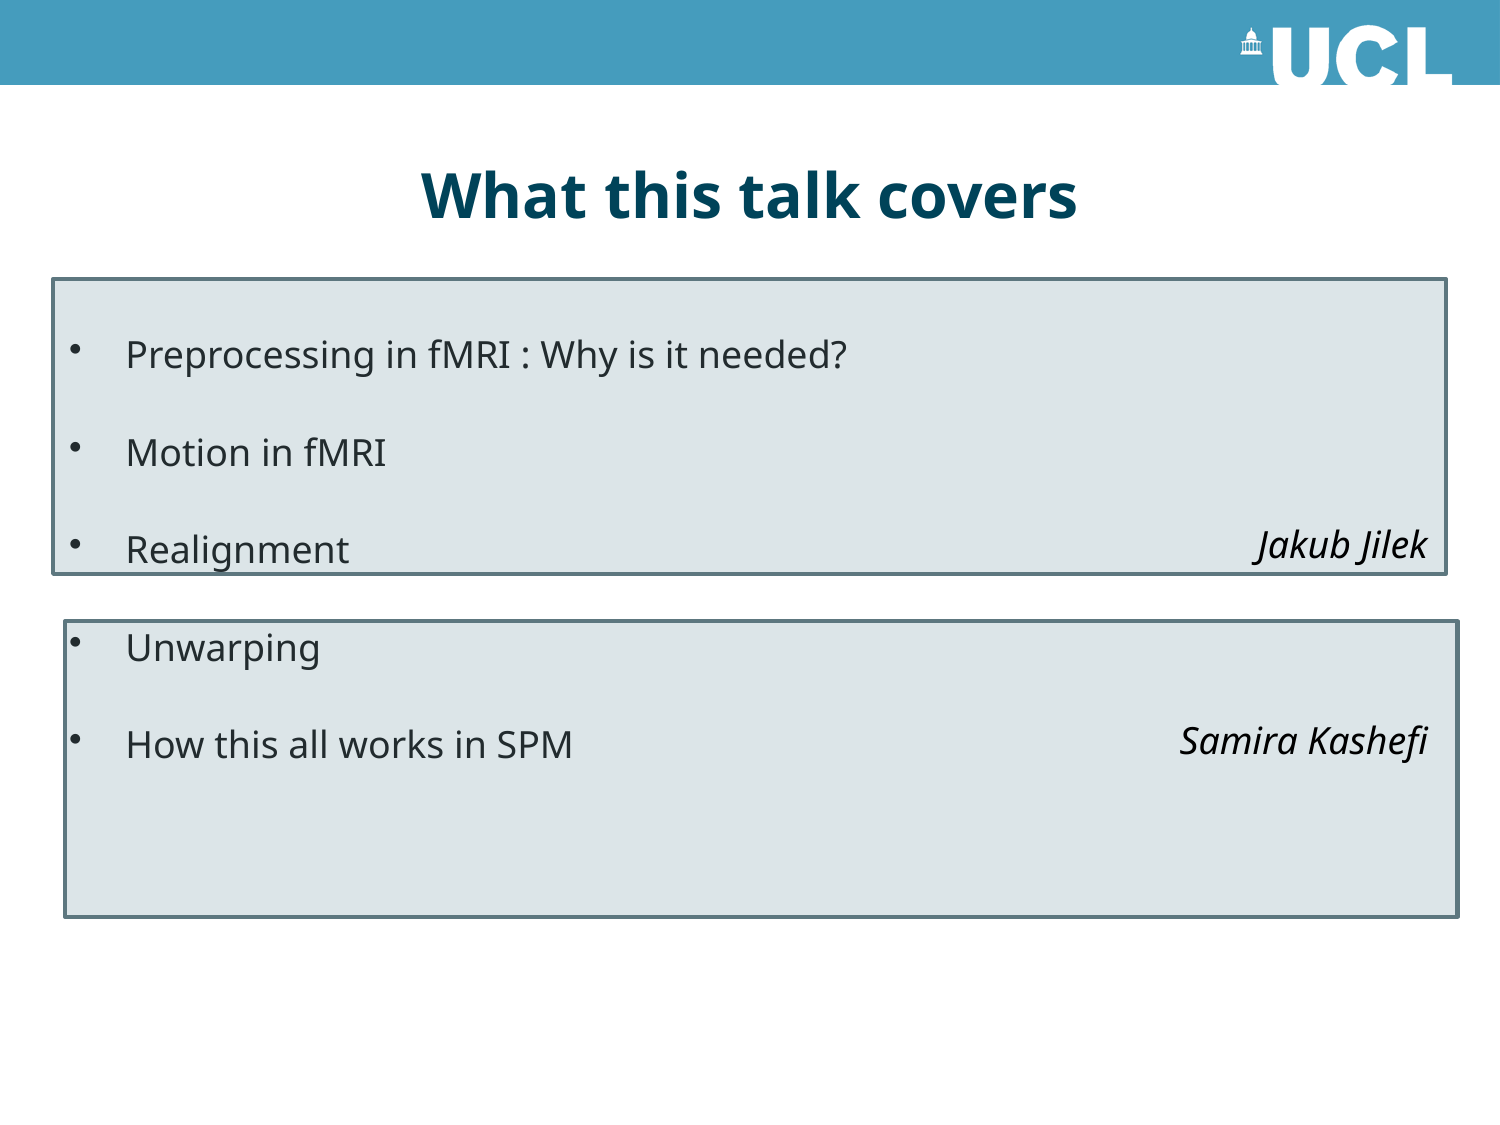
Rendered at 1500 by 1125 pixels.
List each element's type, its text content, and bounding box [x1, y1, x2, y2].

title What this talk covers [54, 148, 1447, 256]
text_box Samira Kashefi [1116, 709, 1443, 769]
text_box Jakub Jilek [1116, 513, 1443, 573]
list Preprocessing in fMRI : Why is it needed? Motion in fMRI Realignment Unwarping How this all works in SPM [54, 576, 1447, 1012]
text_box [51, 277, 1448, 576]
text_box [63, 619, 1460, 919]
picture [0, 0, 1500, 85]
